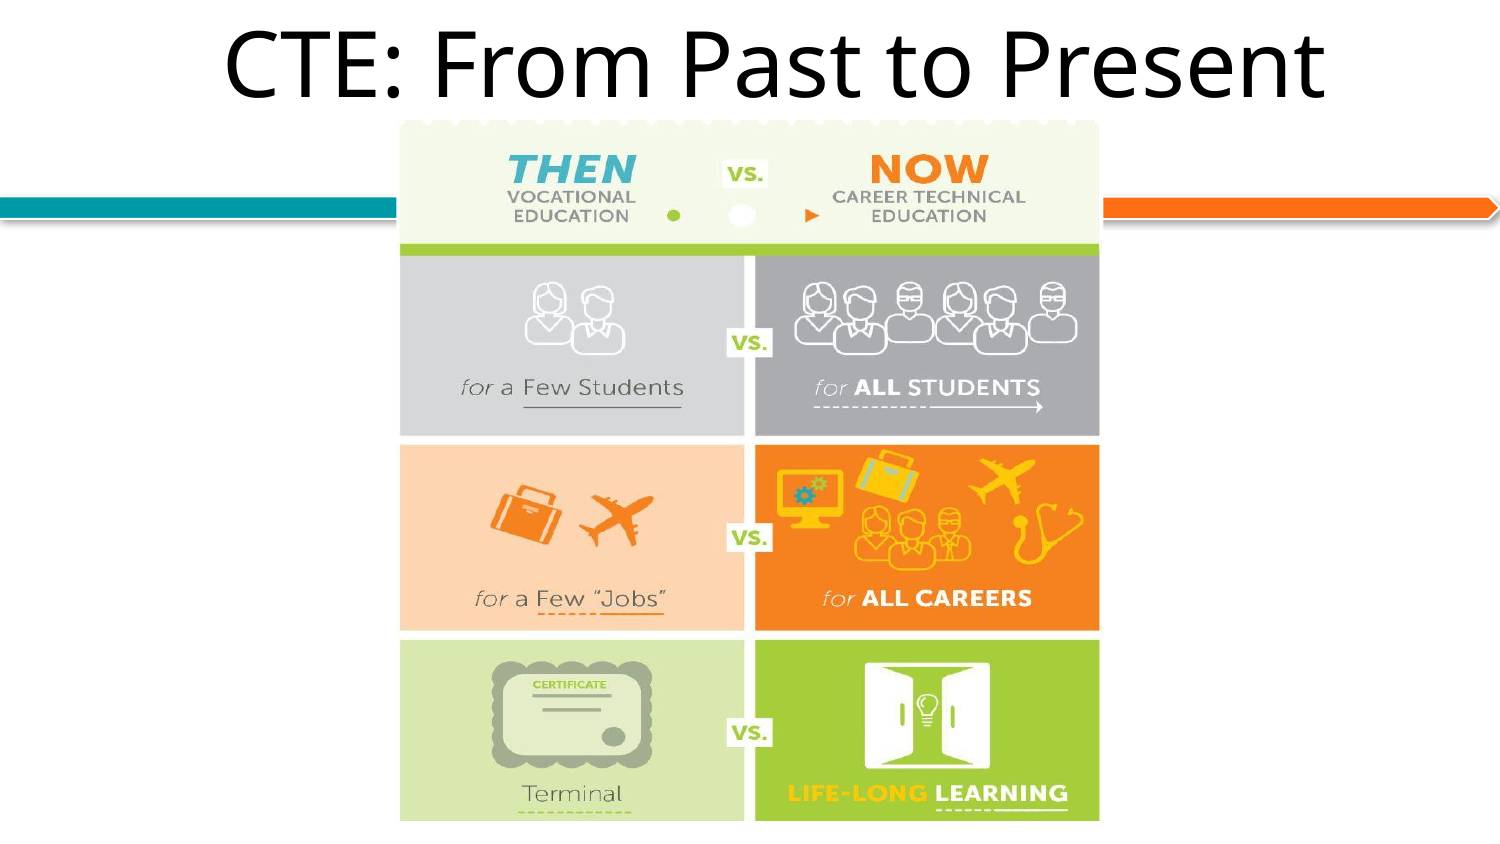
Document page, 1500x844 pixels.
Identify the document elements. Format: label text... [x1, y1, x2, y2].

title CTE: From Past to Present [205, 14, 1344, 121]
picture [396, 119, 1104, 821]
